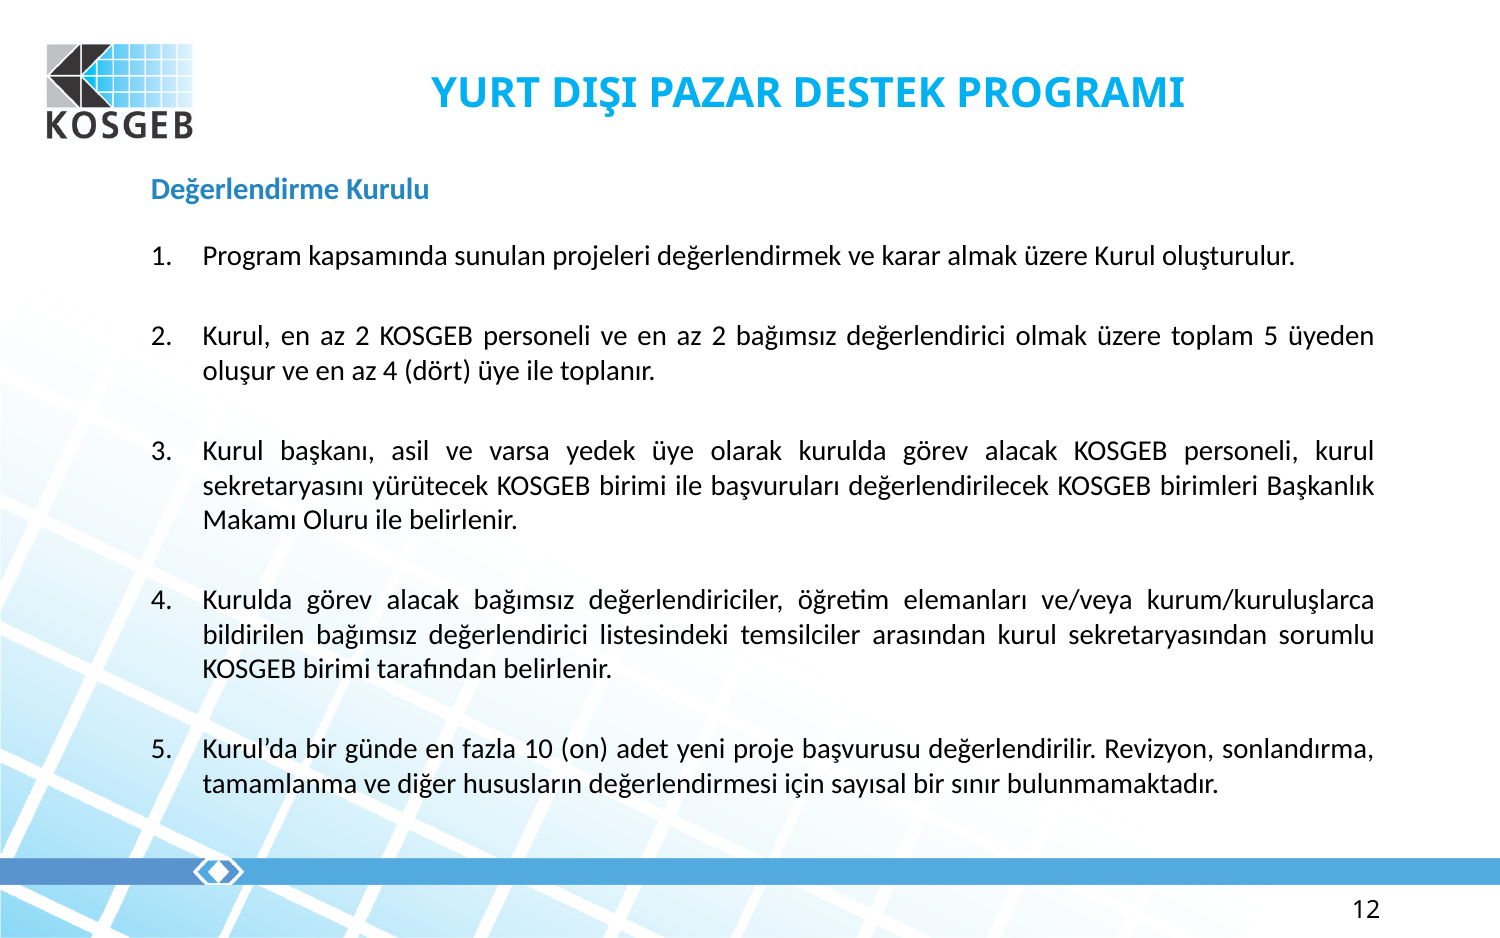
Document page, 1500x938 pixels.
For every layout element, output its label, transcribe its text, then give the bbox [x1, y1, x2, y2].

text_box [159, 197, 1424, 288]
title YURT DIŞI PAZAR DESTEK PROGRAMI [216, 40, 1400, 141]
slide_number 12 [1045, 885, 1396, 936]
picture [0, 0, 1500, 938]
list Değerlendirme Kurulu Program kapsamında sunulan projeleri değerlendirmek ve karar almak üzere Kurul oluşturulur. Kurul, en az 2 KOSGEB personeli ve en az 2 bağımsız değerlendirici olmak üzere toplam 5 üyeden oluşur ve en az 4 (dört) üye ile toplanır. Kurul başkanı, asil ve varsa yedek üye olarak kurulda görev alacak KOSGEB personeli, kurul sekretaryasını yürütecek KOSGEB birimi ile başvuruları değerlendirilecek KOSGEB birimleri Başkanlık Makamı Oluru ile belirlenir. Kurulda görev alacak bağımsız değerlendiriciler, öğretim elemanları ve/veya kurum/kuruluşlarca bildirilen bağımsız değerlendirici listesindeki temsilciler arasından kurul sekretaryasından sorumlu KOSGEB birimi tarafından belirlenir. Kurul’da bir günde en fazla 10 (on) adet yeni proje başvurusu değerlendirilir. Revizyon, sonlandırma, tamamlanma ve diğer hususların değerlendirmesi için sayısal bir sınır bulunmamaktadır. [135, 161, 1390, 847]
